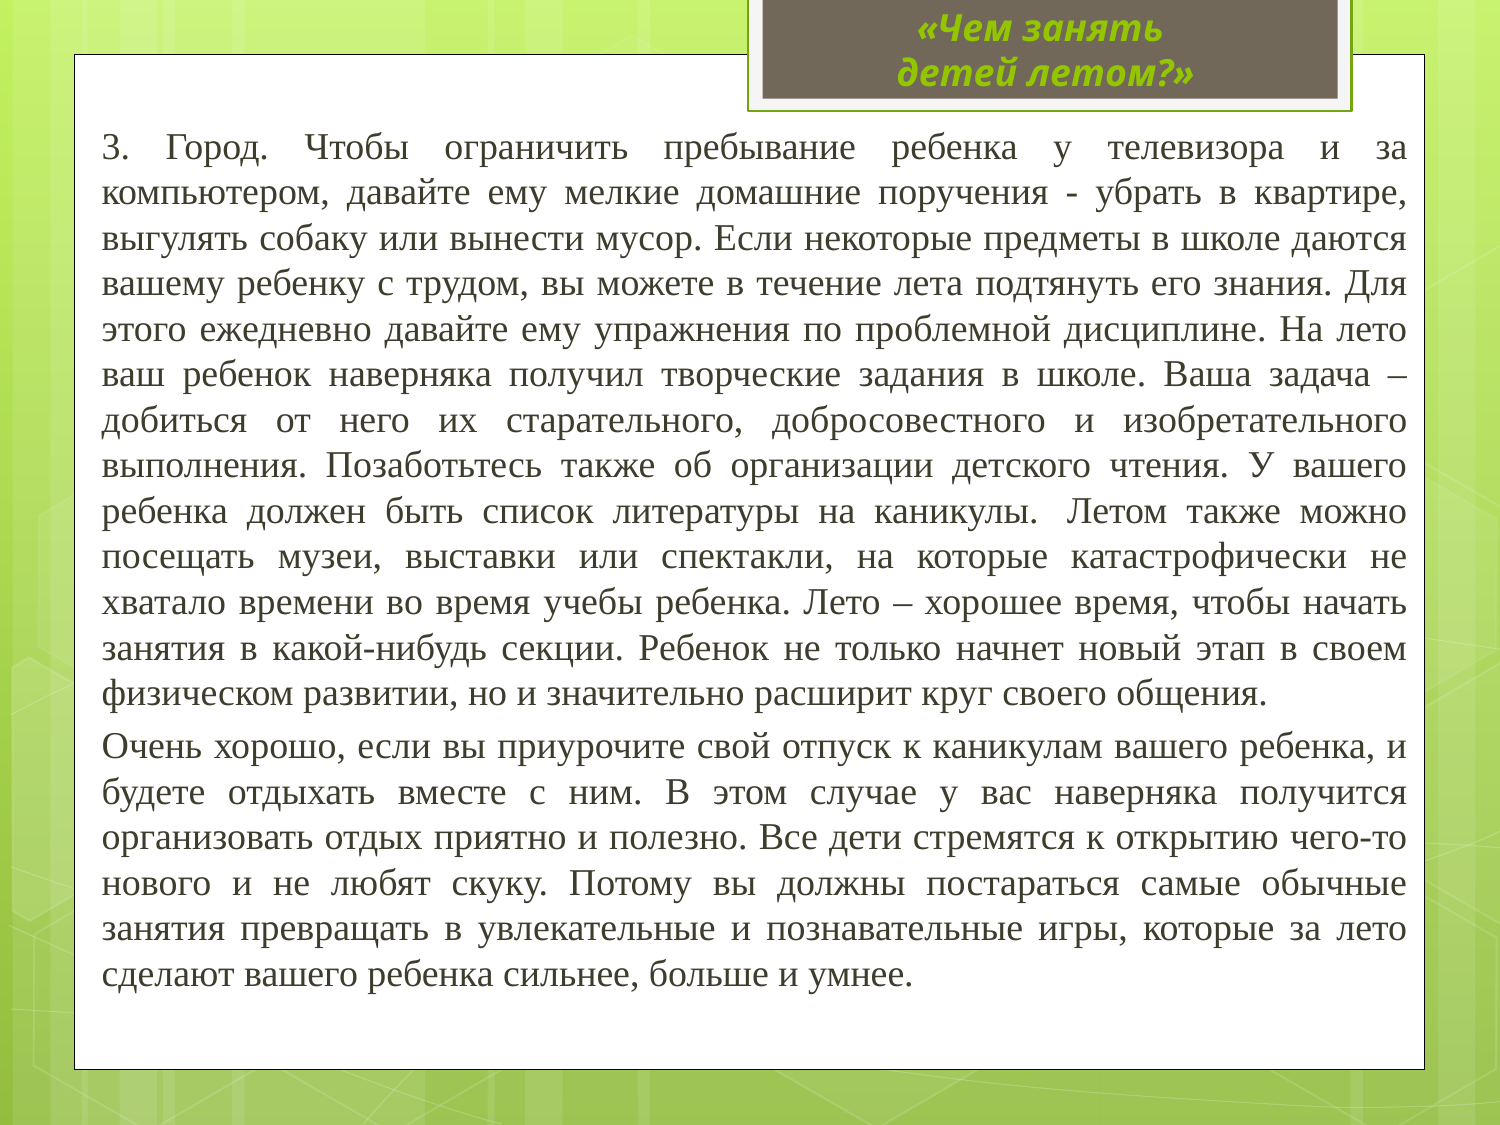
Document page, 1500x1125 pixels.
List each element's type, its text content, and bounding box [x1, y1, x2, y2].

list 3. Город. Чтобы ограничить пребывание ребенка у телевизора и за компьютером, давайте ему мелкие домашние поручения - убрать в квартире, выгулять собаку или вынести мусор. Если некоторые предметы в школе даются вашему ребенку с трудом, вы можете в течение лета подтянуть его знания. Для этого ежедневно давайте ему упражнения по проблемной дисциплине. На лето ваш ребенок наверняка получил творческие задания в школе. Ваша задача – добиться от него их старательного, добросовестного и изобретательного выполнения. Позаботьтесь также об организации детского чтения. У вашего ребенка должен быть список литературы на каникулы. Летом также можно посещать музеи, выставки или спектакли, на которые катастрофически не хватало времени во время учебы ребенка. Лето – хорошее время, чтобы начать занятия в какой-нибудь секции. Ребенок не только начнет новый этап в своем физическом развитии, но и значительно расширит круг своего общения. Очень хорошо, если вы приурочите свой отпуск к каникулам вашего ребенка, и будете отдыхать вместе с ним. В этом случае у вас наверняка получится организовать отдых приятно и полезно. Все дети стремятся к открытию чего-то нового и не любят скуку. Потому вы должны постараться самые обычные занятия превращать в увлекательные и познавательные игры, которые за лето сделают вашего ребенка сильнее, больше и умнее. [76, 113, 1424, 1059]
title «Чем занять детей летом?» [750, 0, 1341, 102]
